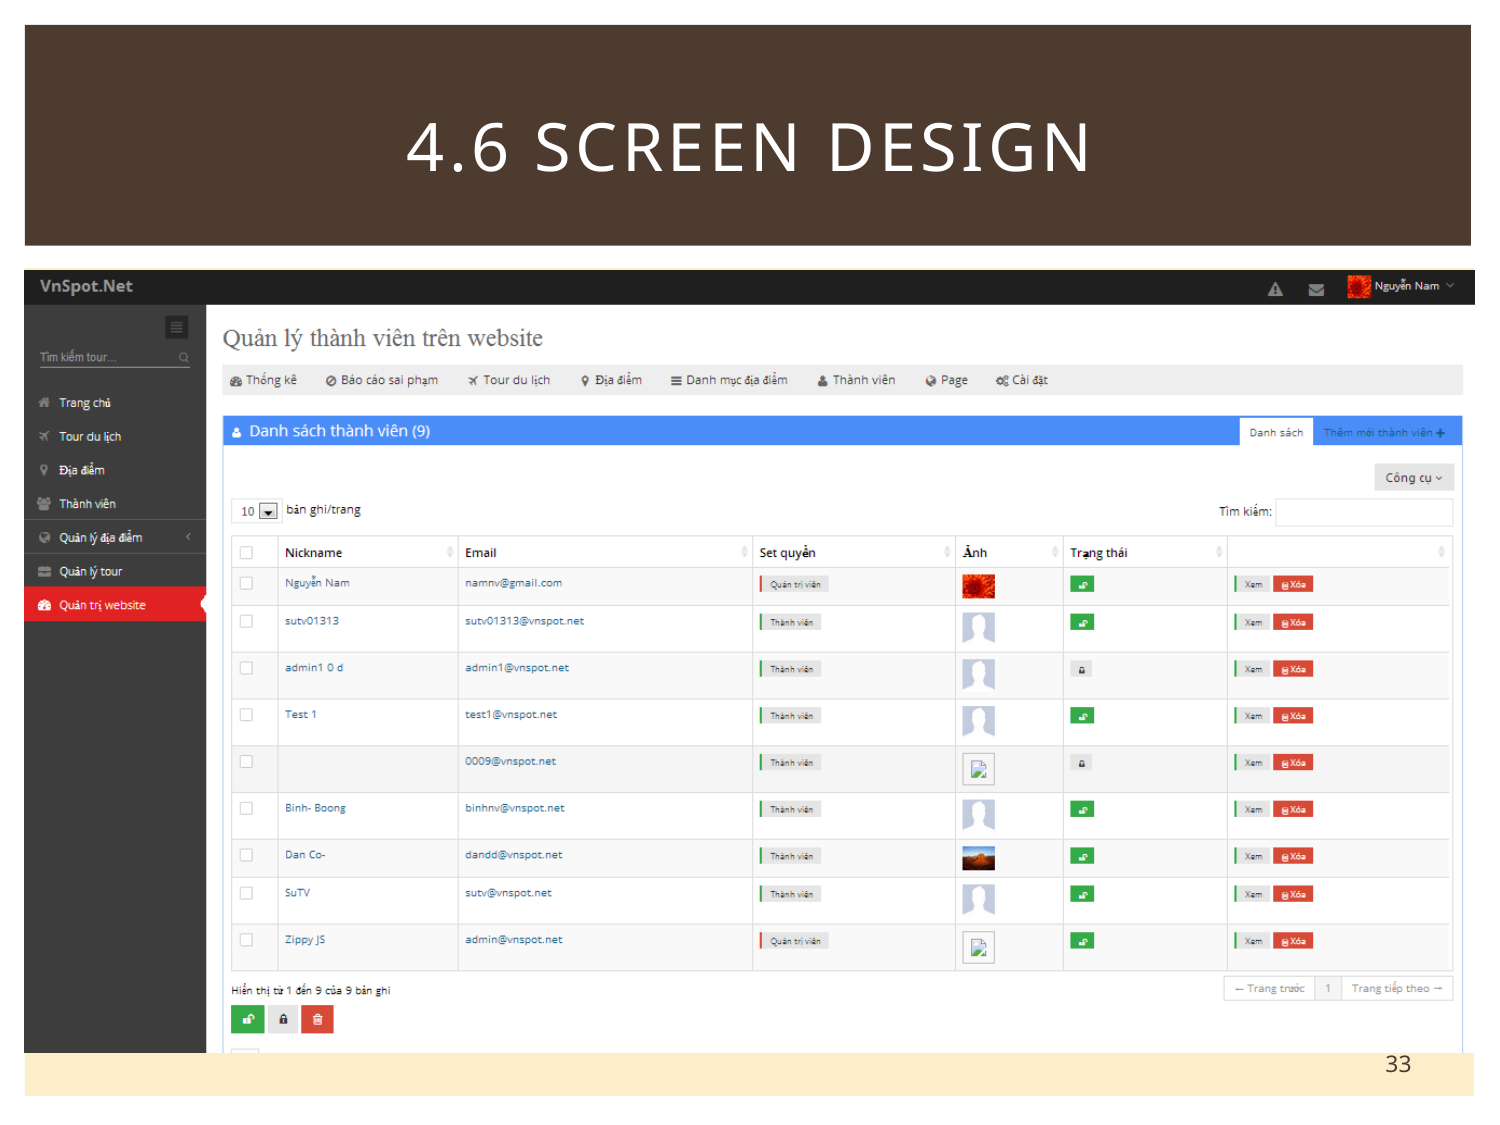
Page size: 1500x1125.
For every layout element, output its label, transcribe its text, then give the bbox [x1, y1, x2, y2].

title 4.6 Screen Design [62, 58, 1438, 232]
picture [24, 270, 1476, 1054]
slide_number 33 [1349, 1063, 1448, 1089]
